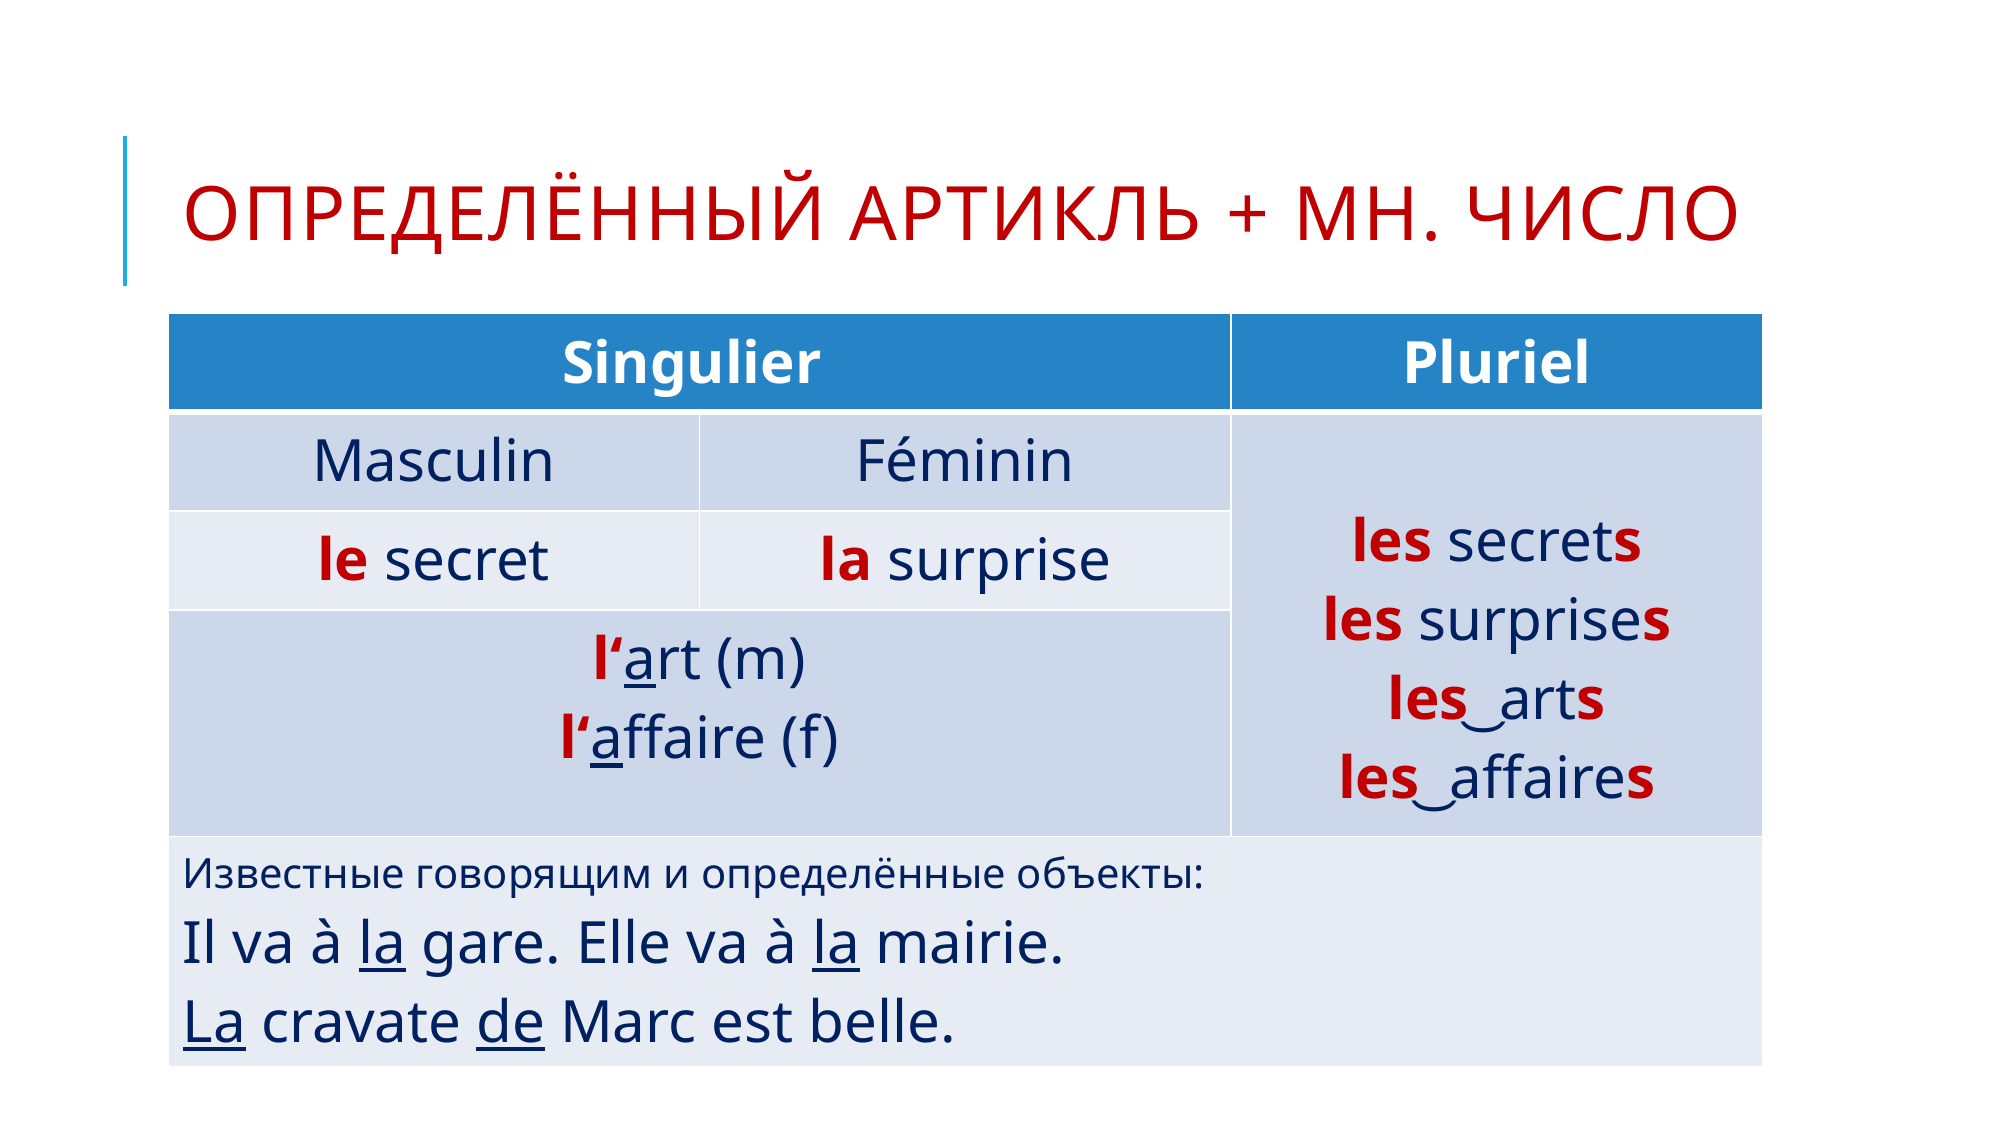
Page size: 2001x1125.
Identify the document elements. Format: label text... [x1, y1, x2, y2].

table_cell Известные говорящим и определённые объекты: Il va à la gare. Elle va à la mairie. La cravate de Marc est belle. [169, 837, 1762, 1066]
table_header Pluriel [1232, 314, 1762, 409]
table_cell le secret [169, 512, 699, 609]
title Определённый артикль + Мн. Число [168, 96, 1763, 312]
table_cell l‘art (m) l‘affaire (f) [169, 611, 1230, 836]
table_cell les secrets les surprises les ͜ arts les ͜ affaires [1232, 415, 1762, 836]
table_cell la surprise [700, 512, 1230, 609]
table_cell Masculin [169, 415, 699, 510]
table_header Singulier [169, 314, 1230, 409]
table_cell Féminin [700, 415, 1230, 510]
